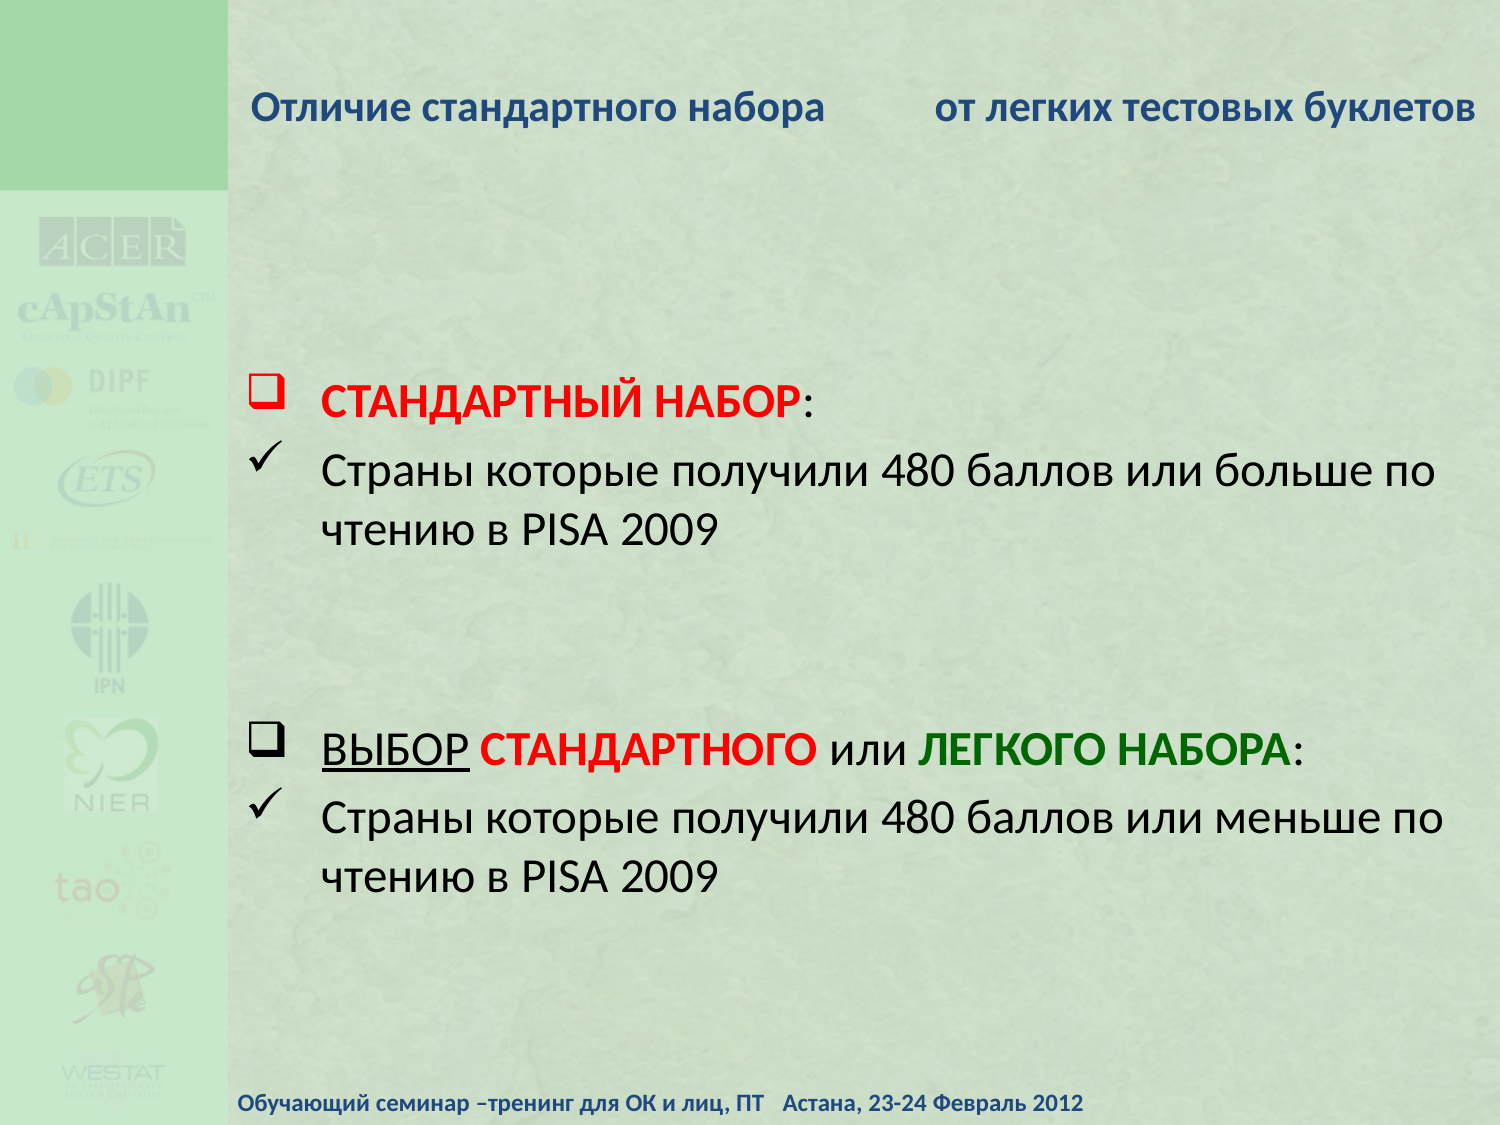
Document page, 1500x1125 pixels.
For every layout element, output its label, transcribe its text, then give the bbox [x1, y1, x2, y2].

picture [0, 0, 1500, 1125]
text_box Обучающий семинар –тренинг для ОК и лиц, ПТ Астана, 23-24 Февраль 2012 [222, 1077, 1266, 1125]
title Отличие стандартного набора от легких тестовых буклетов [230, 46, 1500, 161]
list СТАНДАРТНЫЙ НАБОР: Страны которые получили 480 баллов или больше по чтению в PISA 2009 ВЫБОР СТАНДАРТНОГО или ЛЕГКОГО НАБОРА: Страны которые получили 480 баллов или меньше по чтению в PISA 2009 [230, 292, 1500, 914]
